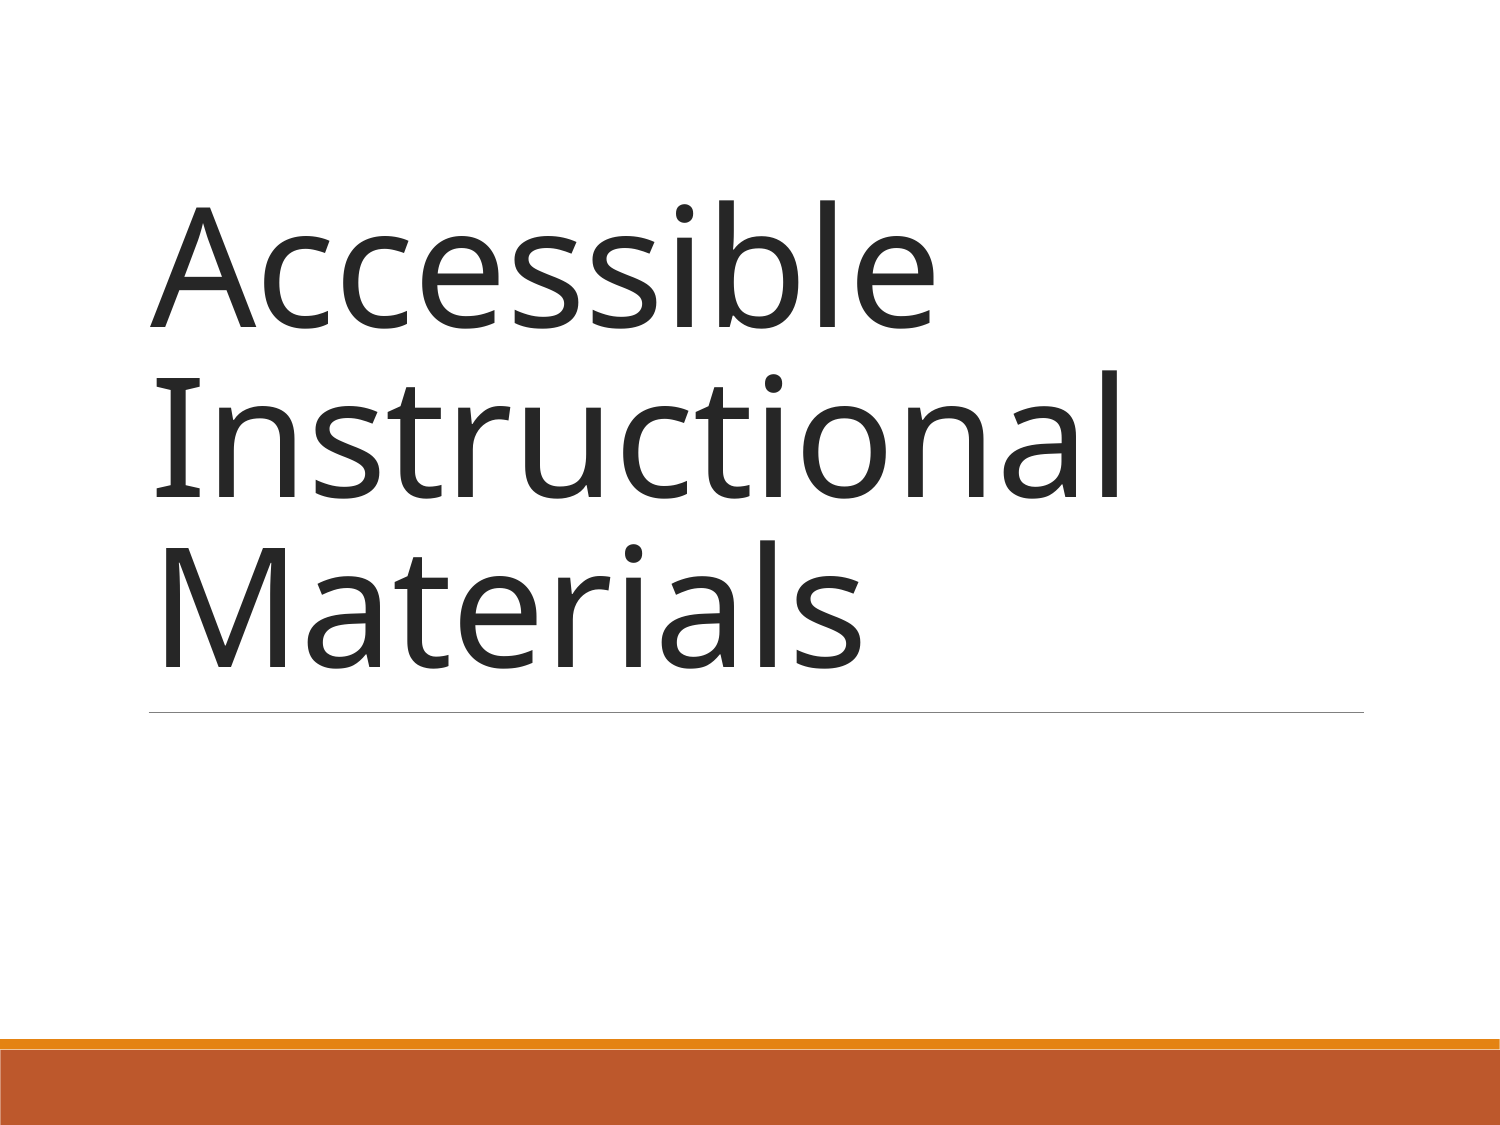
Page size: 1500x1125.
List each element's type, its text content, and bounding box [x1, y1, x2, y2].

title Accessible Instructional Materials [135, 124, 1373, 710]
